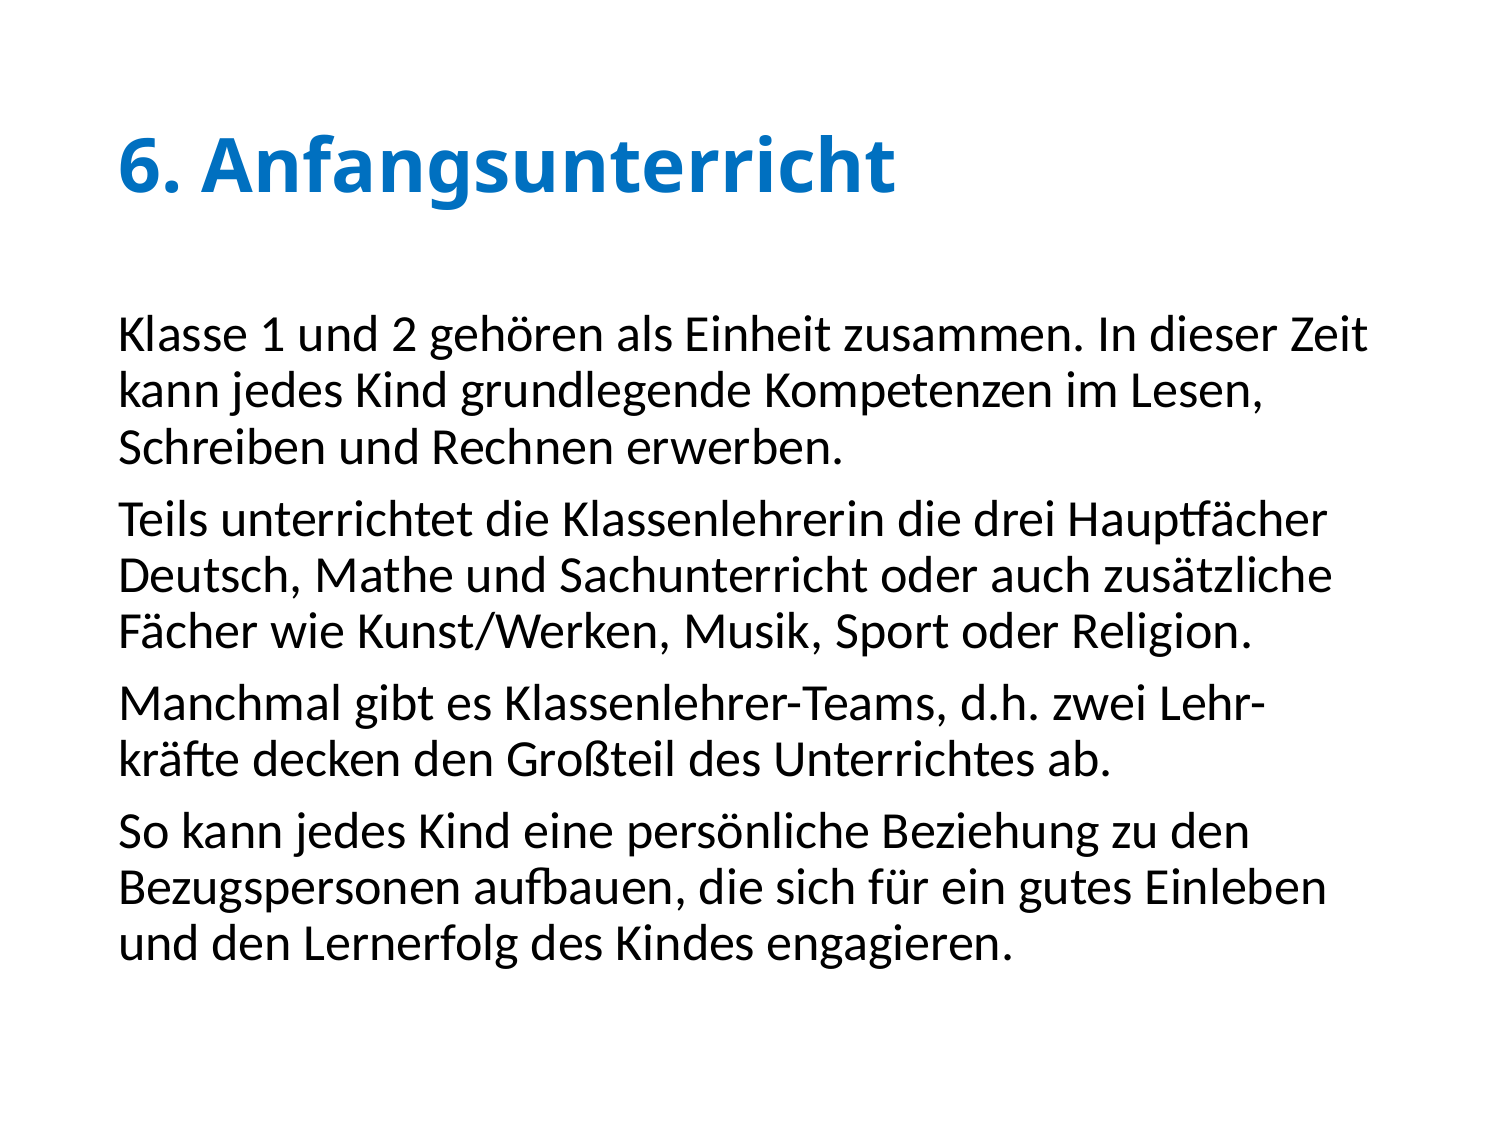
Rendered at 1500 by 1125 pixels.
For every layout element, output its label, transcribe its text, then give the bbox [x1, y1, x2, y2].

title 6. Anfangsunterricht [103, 59, 1397, 278]
list Klasse 1 und 2 gehören als Einheit zusammen. In dieser Zeit kann jedes Kind grundlegende Kompetenzen im Lesen, Schreiben und Rechnen erwerben. Teils unterrichtet die Klassenlehrerin die drei Hauptfächer Deutsch, Mathe und Sachunterricht oder auch zusätzliche Fächer wie Kunst/Werken, Musik, Sport oder Religion. Manchmal gibt es Klassenlehrer-Teams, d.h. zwei Lehr-kräfte decken den Großteil des Unterrichtes ab. So kann jedes Kind eine persönliche Beziehung zu den Bezugspersonen aufbauen, die sich für ein gutes Einleben und den Lernerfolg des Kindes engagieren. [103, 299, 1397, 1014]
